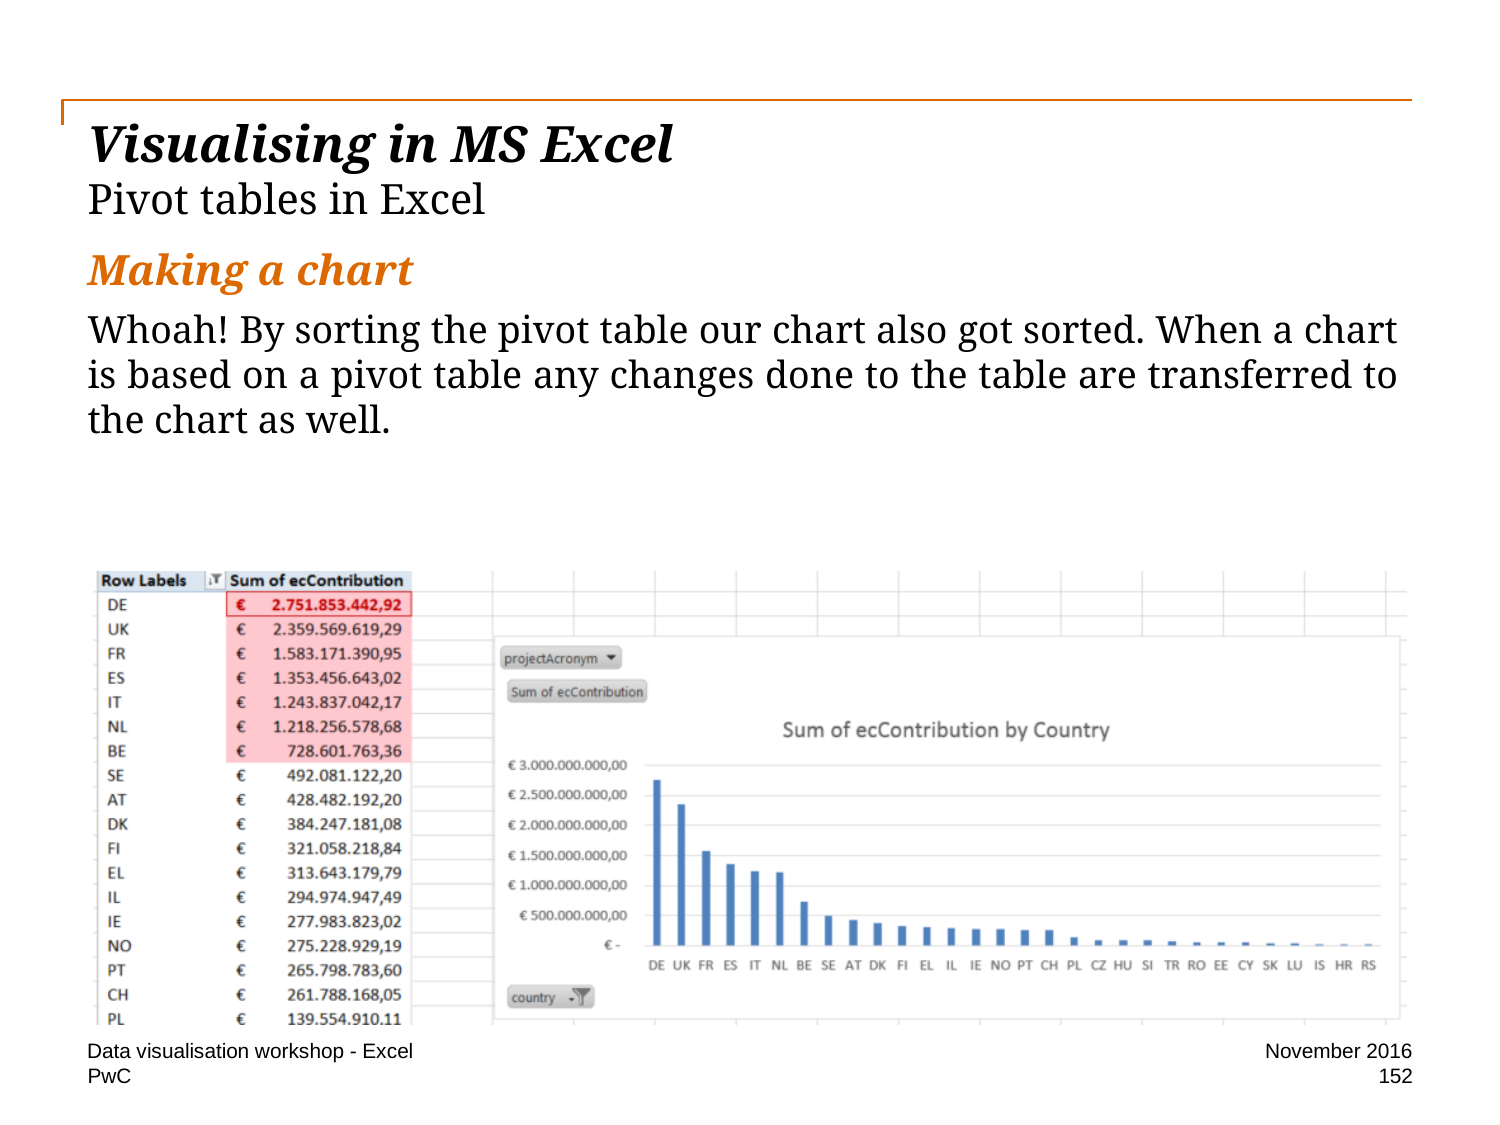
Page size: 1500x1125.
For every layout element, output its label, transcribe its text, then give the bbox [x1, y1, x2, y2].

list Making a chart Whoah! By sorting the pivot table our chart also got sorted. When a chart is based on a pivot table any changes done to the table are transferred to the chart as well. [87, 243, 1400, 480]
footer Data visualisation workshop - Excel [86, 1037, 950, 1063]
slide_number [1162, 1037, 1413, 1062]
slide_number 152 [1162, 1062, 1413, 1088]
title Visualising in MS Excel Pivot tables in Excel [87, 112, 1413, 263]
picture [93, 571, 1407, 1026]
